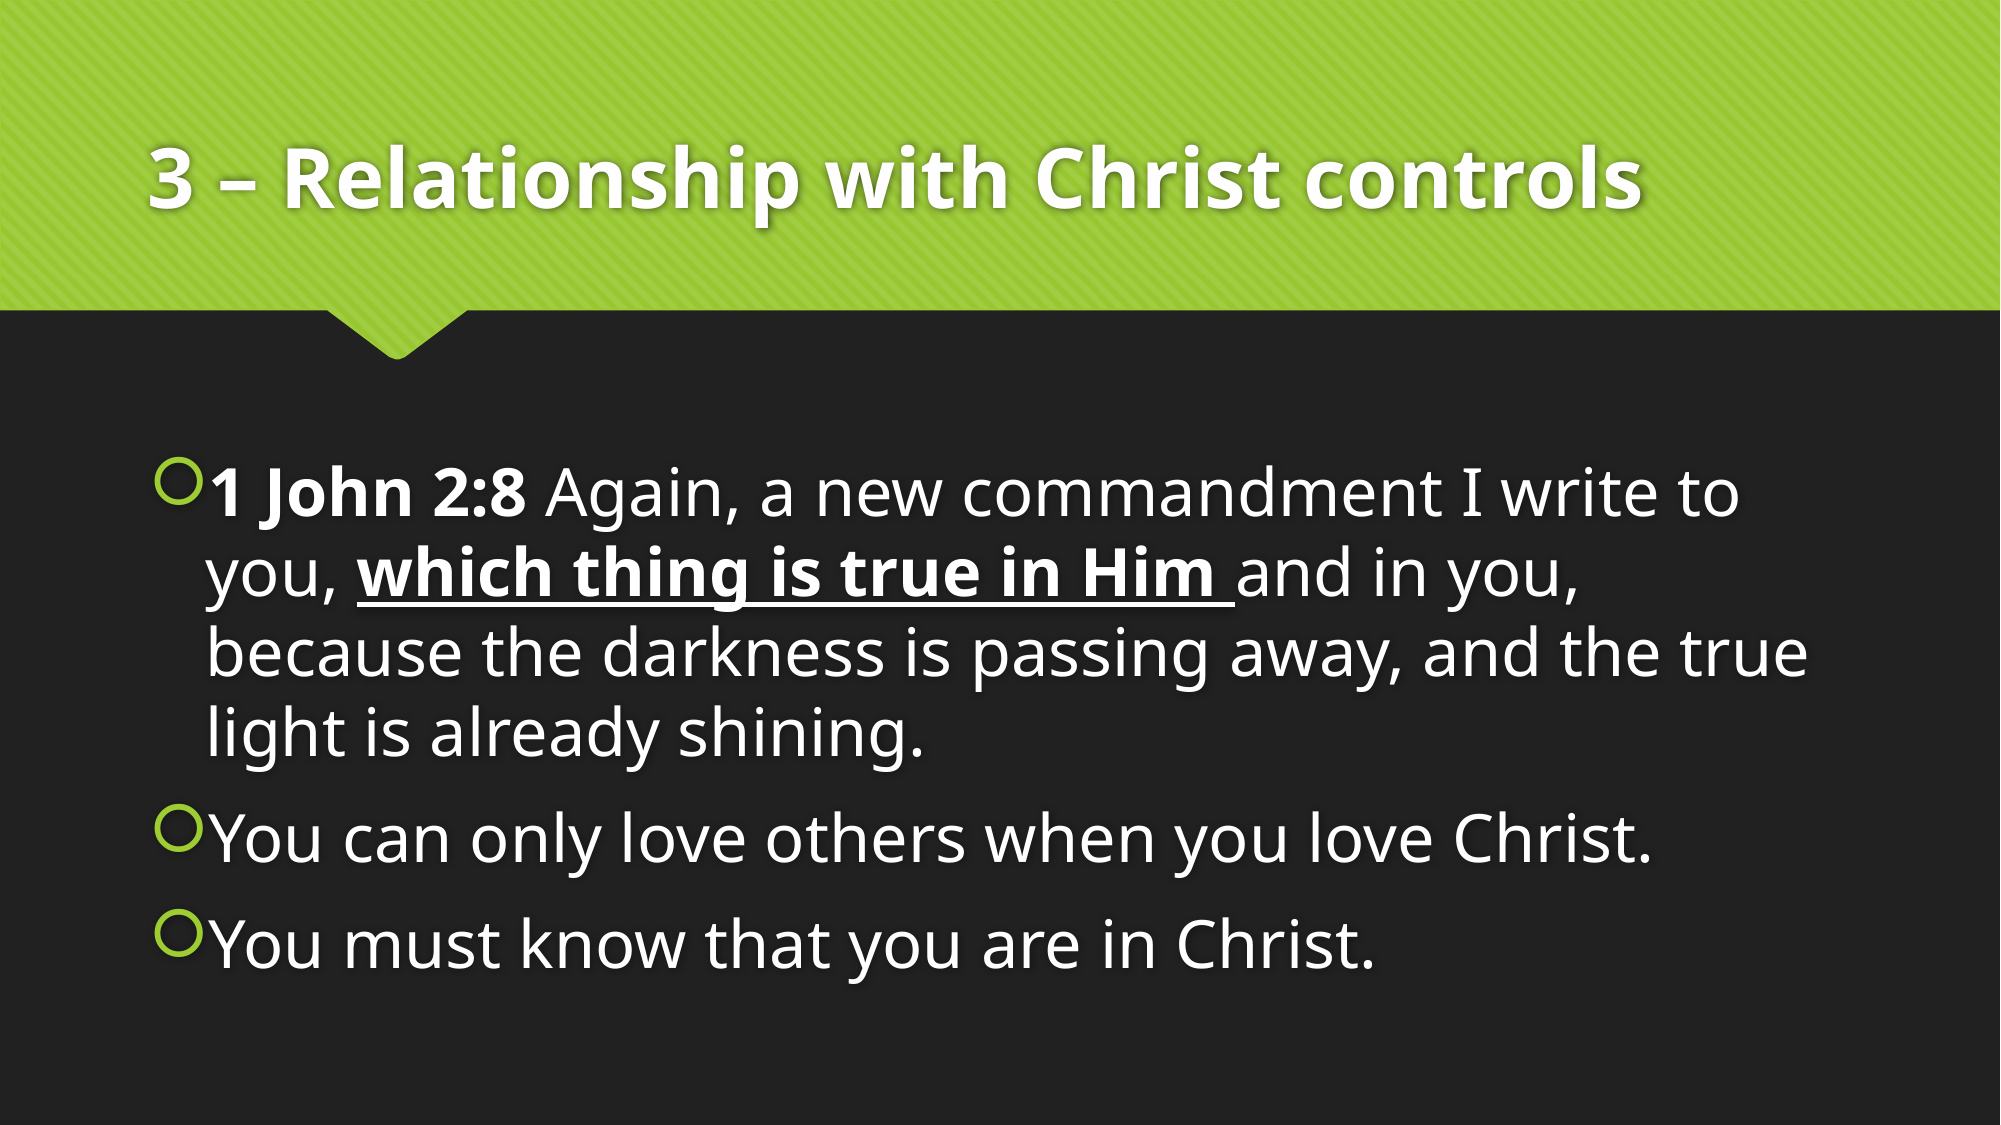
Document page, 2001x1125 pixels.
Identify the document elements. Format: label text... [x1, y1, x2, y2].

title 3 – Relationship with Christ controls [132, 73, 1868, 233]
list 1 John 2:8 Again, a new commandment I write to you, which thing is true in Him and in you, because the darkness is passing away, and the true light is already shining. You can only love others when you love Christ. You must know that you are in Christ. [134, 364, 1866, 1068]
